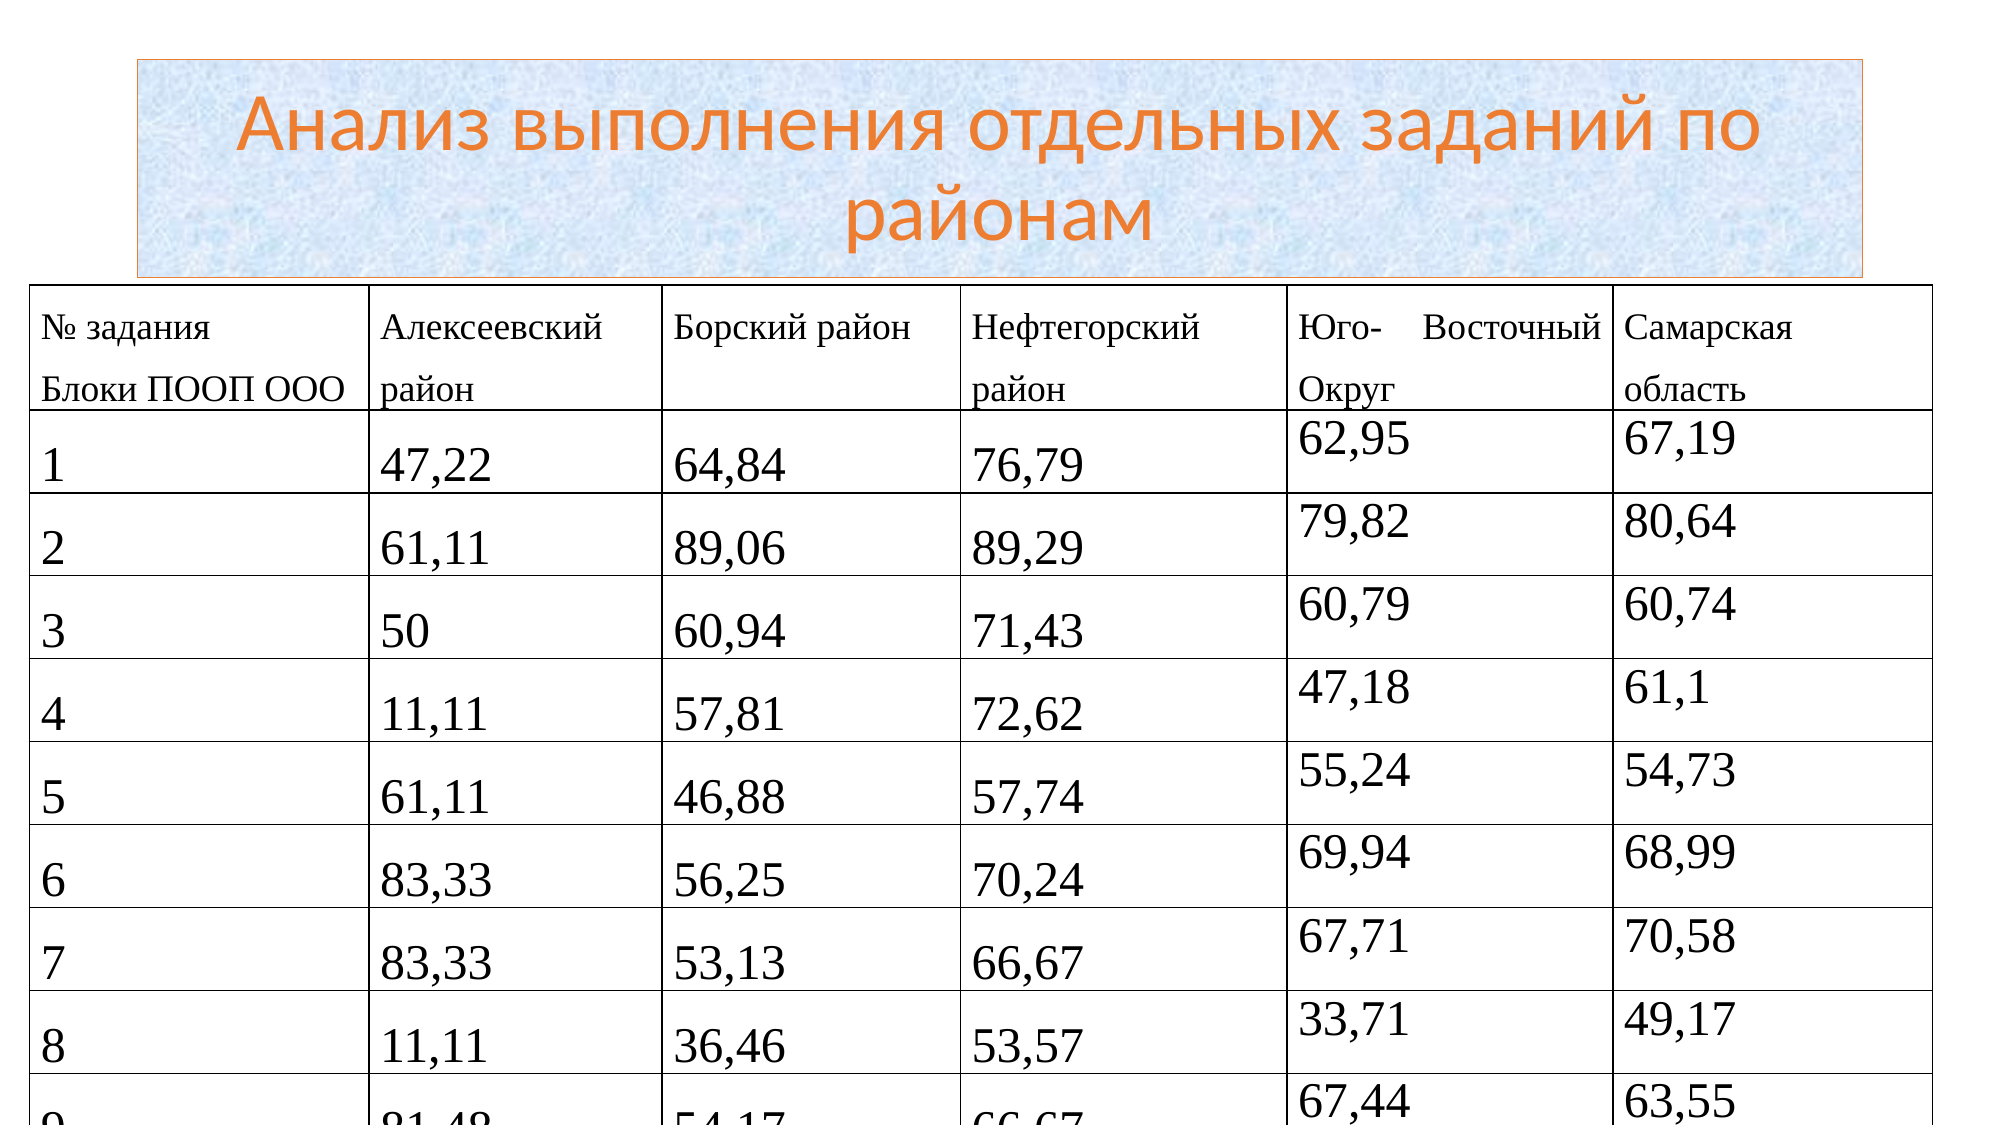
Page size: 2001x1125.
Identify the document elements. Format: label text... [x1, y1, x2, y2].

table_cell 62,95 [1288, 411, 1612, 492]
table_cell 1 [30, 411, 368, 492]
table_cell 5 [30, 742, 368, 824]
table_cell 7 [30, 908, 368, 990]
table_header № задания Блоки ПООП ООО [30, 286, 368, 409]
table_cell 68,99 [1614, 825, 1932, 907]
table_header Борский район [663, 286, 960, 409]
table_cell 4 [30, 659, 368, 741]
table_cell 67,44 [1288, 1074, 1612, 1125]
table_cell 83,33 [370, 825, 661, 907]
table_cell 72,62 [961, 659, 1286, 741]
table_cell 53,57 [961, 991, 1286, 1073]
table_cell 36,46 [663, 991, 960, 1073]
table_cell 33,71 [1288, 991, 1612, 1073]
table_cell 81,48 [370, 1074, 661, 1125]
table_cell 2 [30, 494, 368, 575]
table_cell 57,74 [961, 742, 1286, 824]
table_cell 3 [30, 576, 368, 658]
table_cell 79,82 [1288, 494, 1612, 575]
table_cell 6 [30, 825, 368, 907]
table_cell 66,67 [961, 1074, 1286, 1125]
table_cell 61,11 [370, 742, 661, 824]
table_cell 60,79 [1288, 576, 1612, 658]
table_cell 89,29 [961, 494, 1286, 575]
table_cell 67,19 [1614, 411, 1932, 492]
table_cell 46,88 [663, 742, 960, 824]
table_cell 60,94 [663, 576, 960, 658]
table_cell 76,79 [961, 411, 1286, 492]
table_cell 8 [30, 991, 368, 1073]
table_cell 54,73 [1614, 742, 1932, 824]
table_cell 80,64 [1614, 494, 1932, 575]
table_cell 70,24 [961, 825, 1286, 907]
table_cell 49,17 [1614, 991, 1932, 1073]
table_cell 61,1 [1614, 659, 1932, 741]
table_cell 67,71 [1288, 908, 1612, 990]
table_cell 56,25 [663, 825, 960, 907]
table_cell 47,18 [1288, 659, 1612, 741]
table_cell 89,06 [663, 494, 960, 575]
table_header Самарская область [1614, 286, 1932, 409]
table_cell 66,67 [961, 908, 1286, 990]
table_cell 71,43 [961, 576, 1286, 658]
table_cell 54,17 [663, 1074, 960, 1125]
table_header Нефтегорский район [961, 286, 1286, 409]
table_header Алексеевский район [370, 286, 661, 409]
table_cell 50 [370, 576, 661, 658]
table_cell 11,11 [370, 659, 661, 741]
table_cell 69,94 [1288, 825, 1612, 907]
table_cell 53,13 [663, 908, 960, 990]
table_cell 63,55 [1614, 1074, 1932, 1125]
table_cell 61,11 [370, 494, 661, 575]
table_cell 64,84 [663, 411, 960, 492]
table_header Юго- Восточный Округ [1288, 286, 1612, 409]
table_cell 60,74 [1614, 576, 1932, 658]
table_cell 55,24 [1288, 742, 1612, 824]
title Анализ выполнения отдельных заданий по районам [137, 59, 1863, 278]
table_cell 9 [30, 1074, 368, 1125]
table_cell 83,33 [370, 908, 661, 990]
table_cell 11,11 [370, 991, 661, 1073]
table_cell 47,22 [370, 411, 661, 492]
table_cell 70,58 [1614, 908, 1932, 990]
table_cell 57,81 [663, 659, 960, 741]
